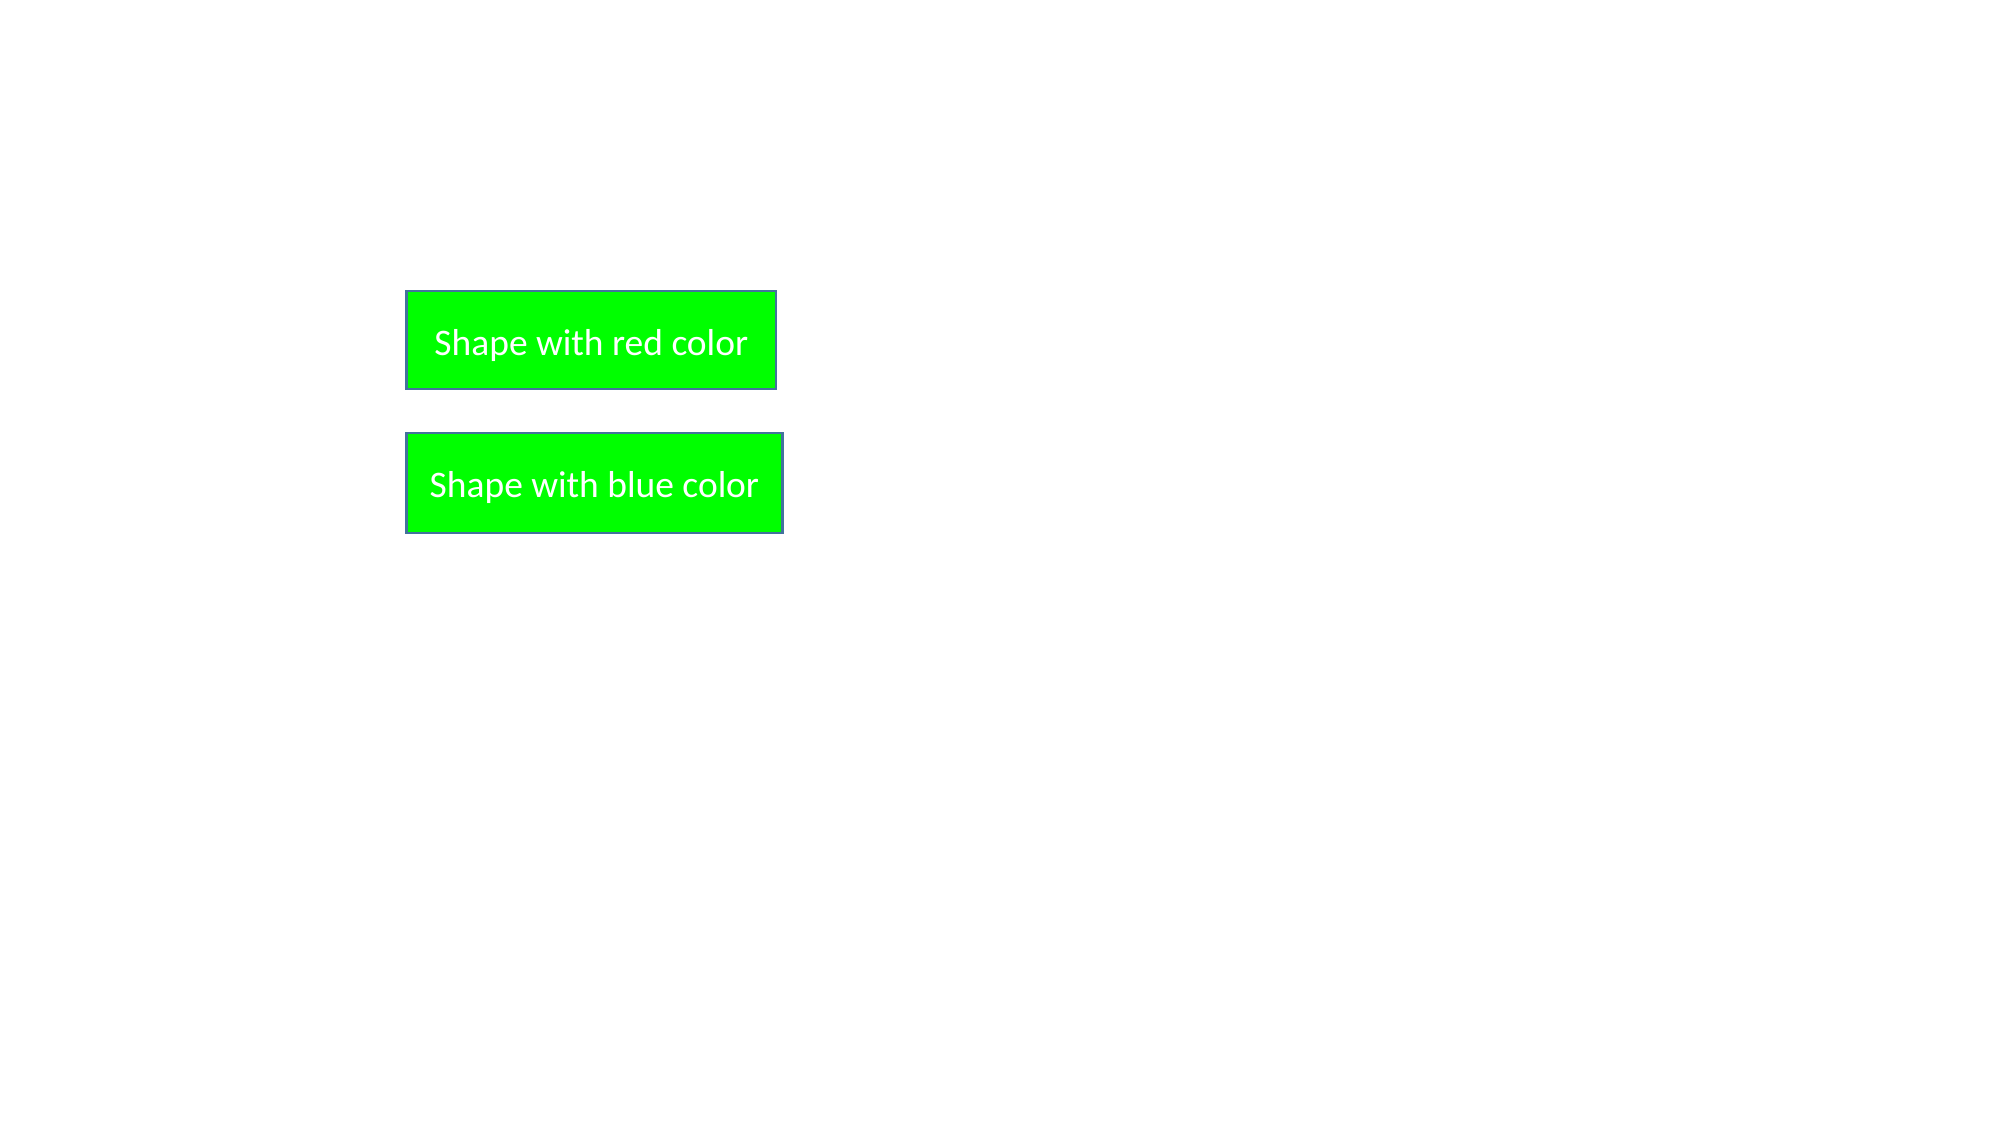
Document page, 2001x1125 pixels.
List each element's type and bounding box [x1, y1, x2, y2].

text_box [406, 291, 783, 533]
